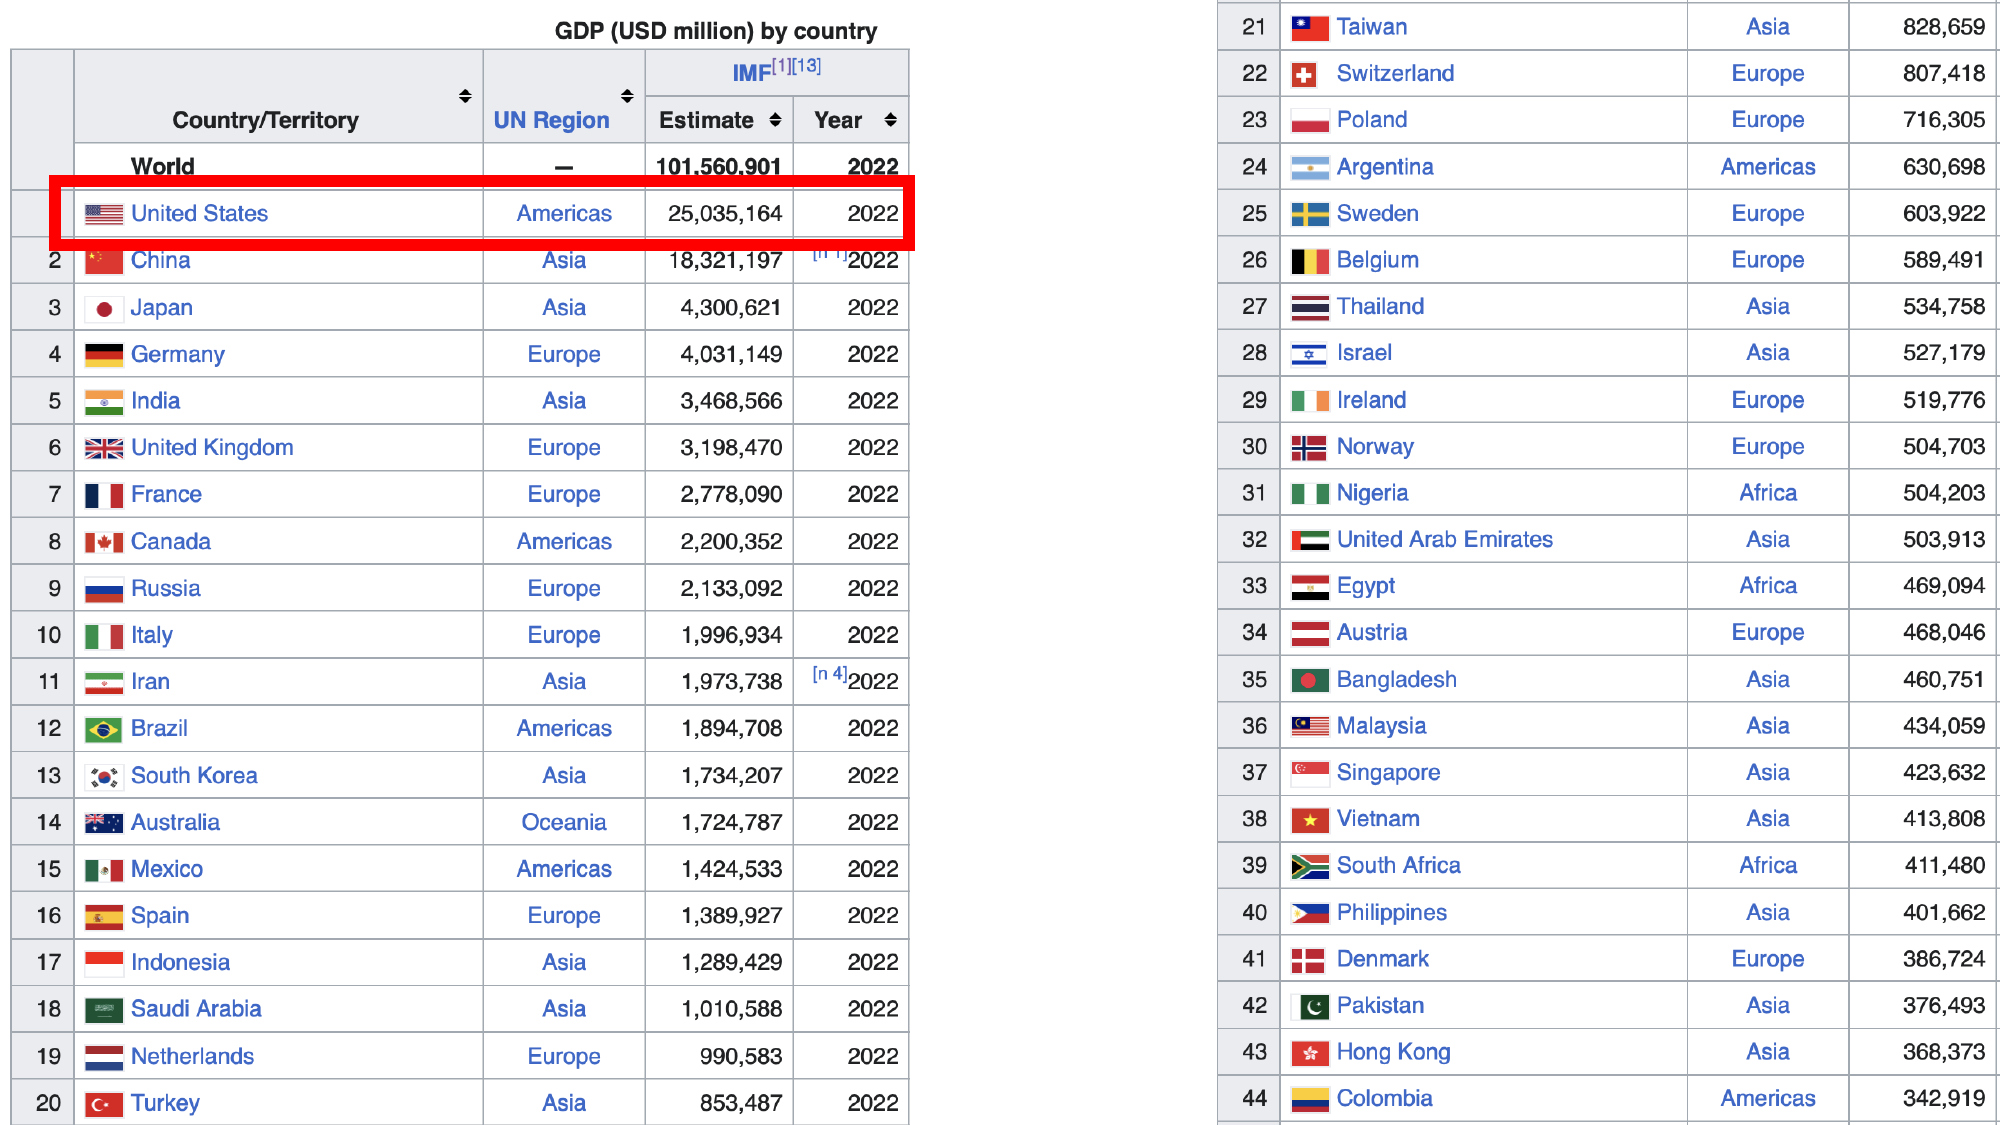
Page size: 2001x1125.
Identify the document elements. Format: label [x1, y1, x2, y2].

picture [0, 0, 910, 1125]
picture [1213, 0, 2000, 1125]
